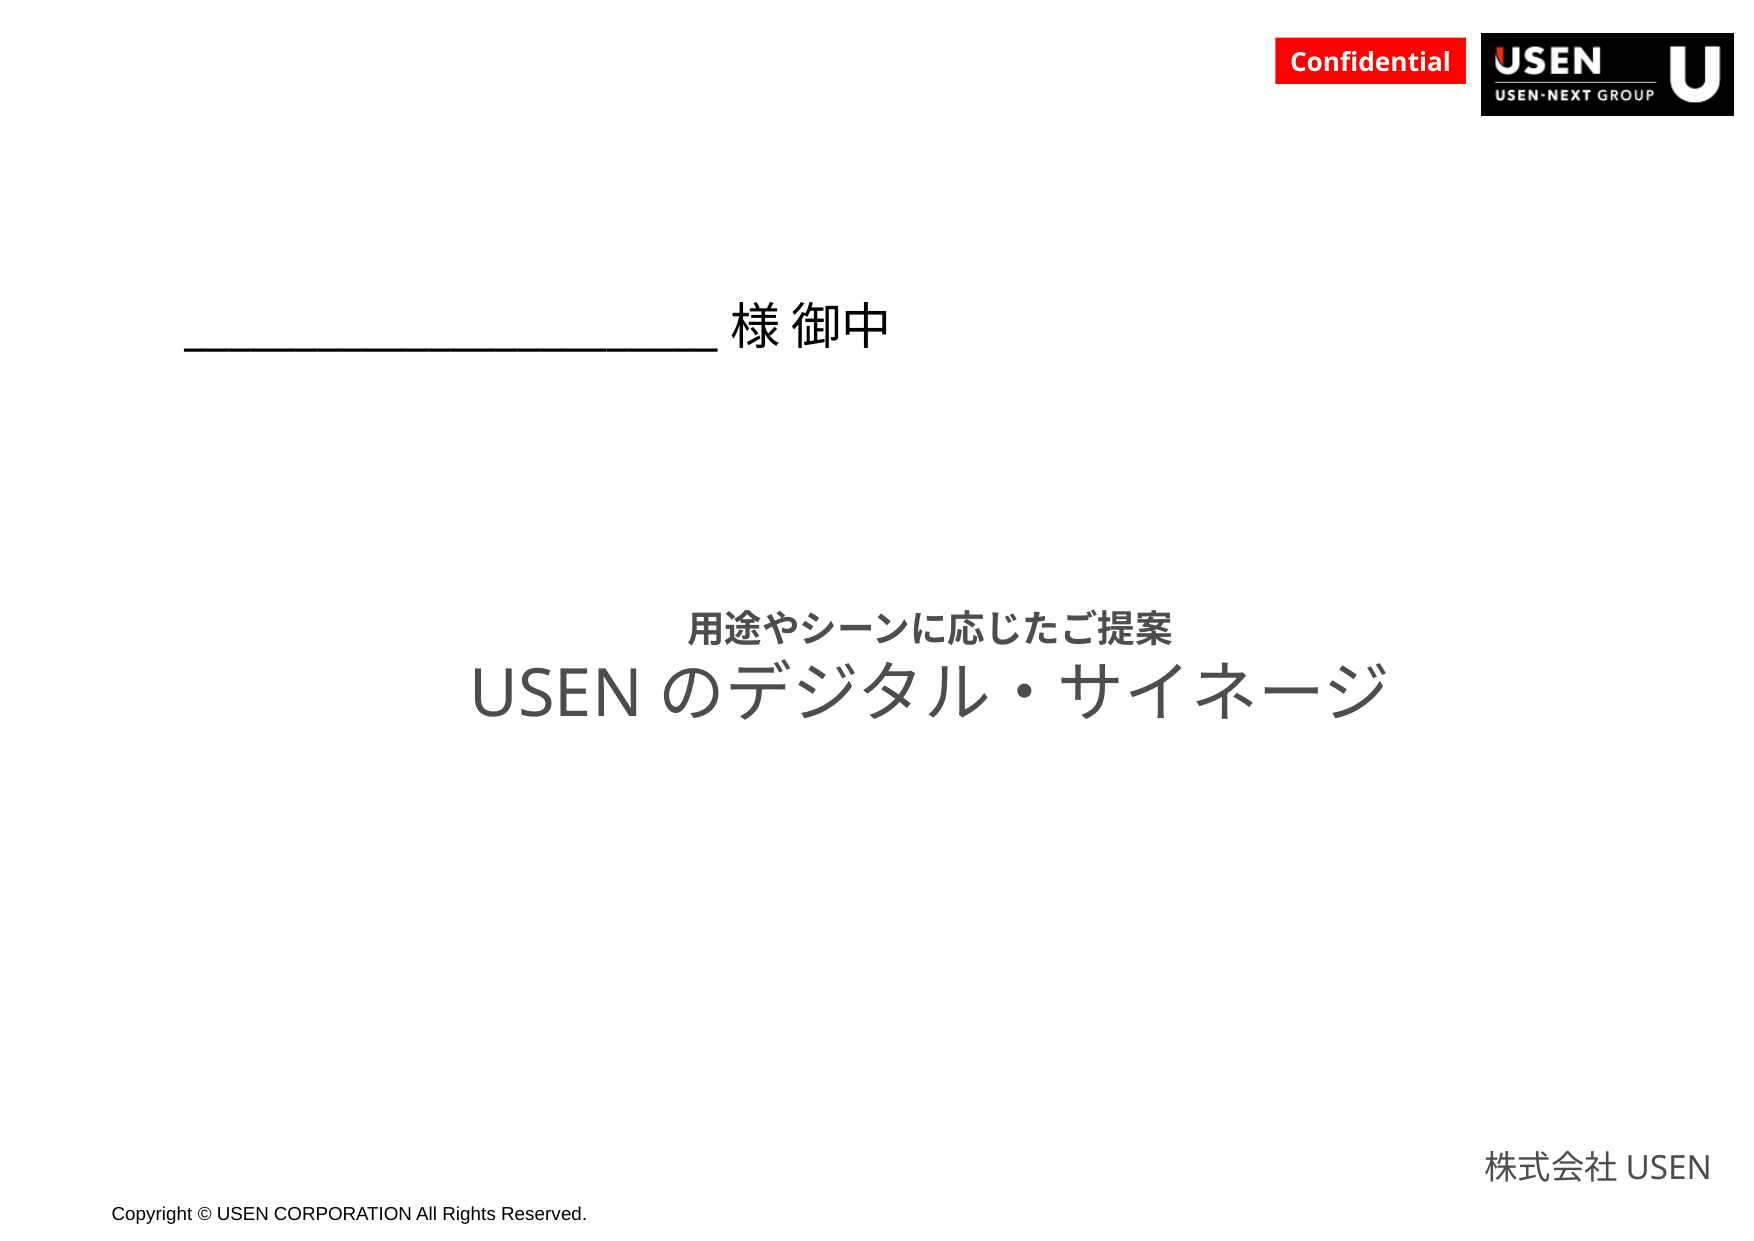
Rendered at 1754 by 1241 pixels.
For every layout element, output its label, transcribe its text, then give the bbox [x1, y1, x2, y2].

text_box ________________________様 御中 [169, 287, 907, 363]
picture [1481, 33, 1734, 116]
text_box 株式会社USEN [1470, 1138, 1727, 1194]
text_box Confidential [1275, 37, 1466, 84]
text_box 用途やシーンに応じたご提案 USENのデジタル・サイネージ [269, 597, 1592, 737]
